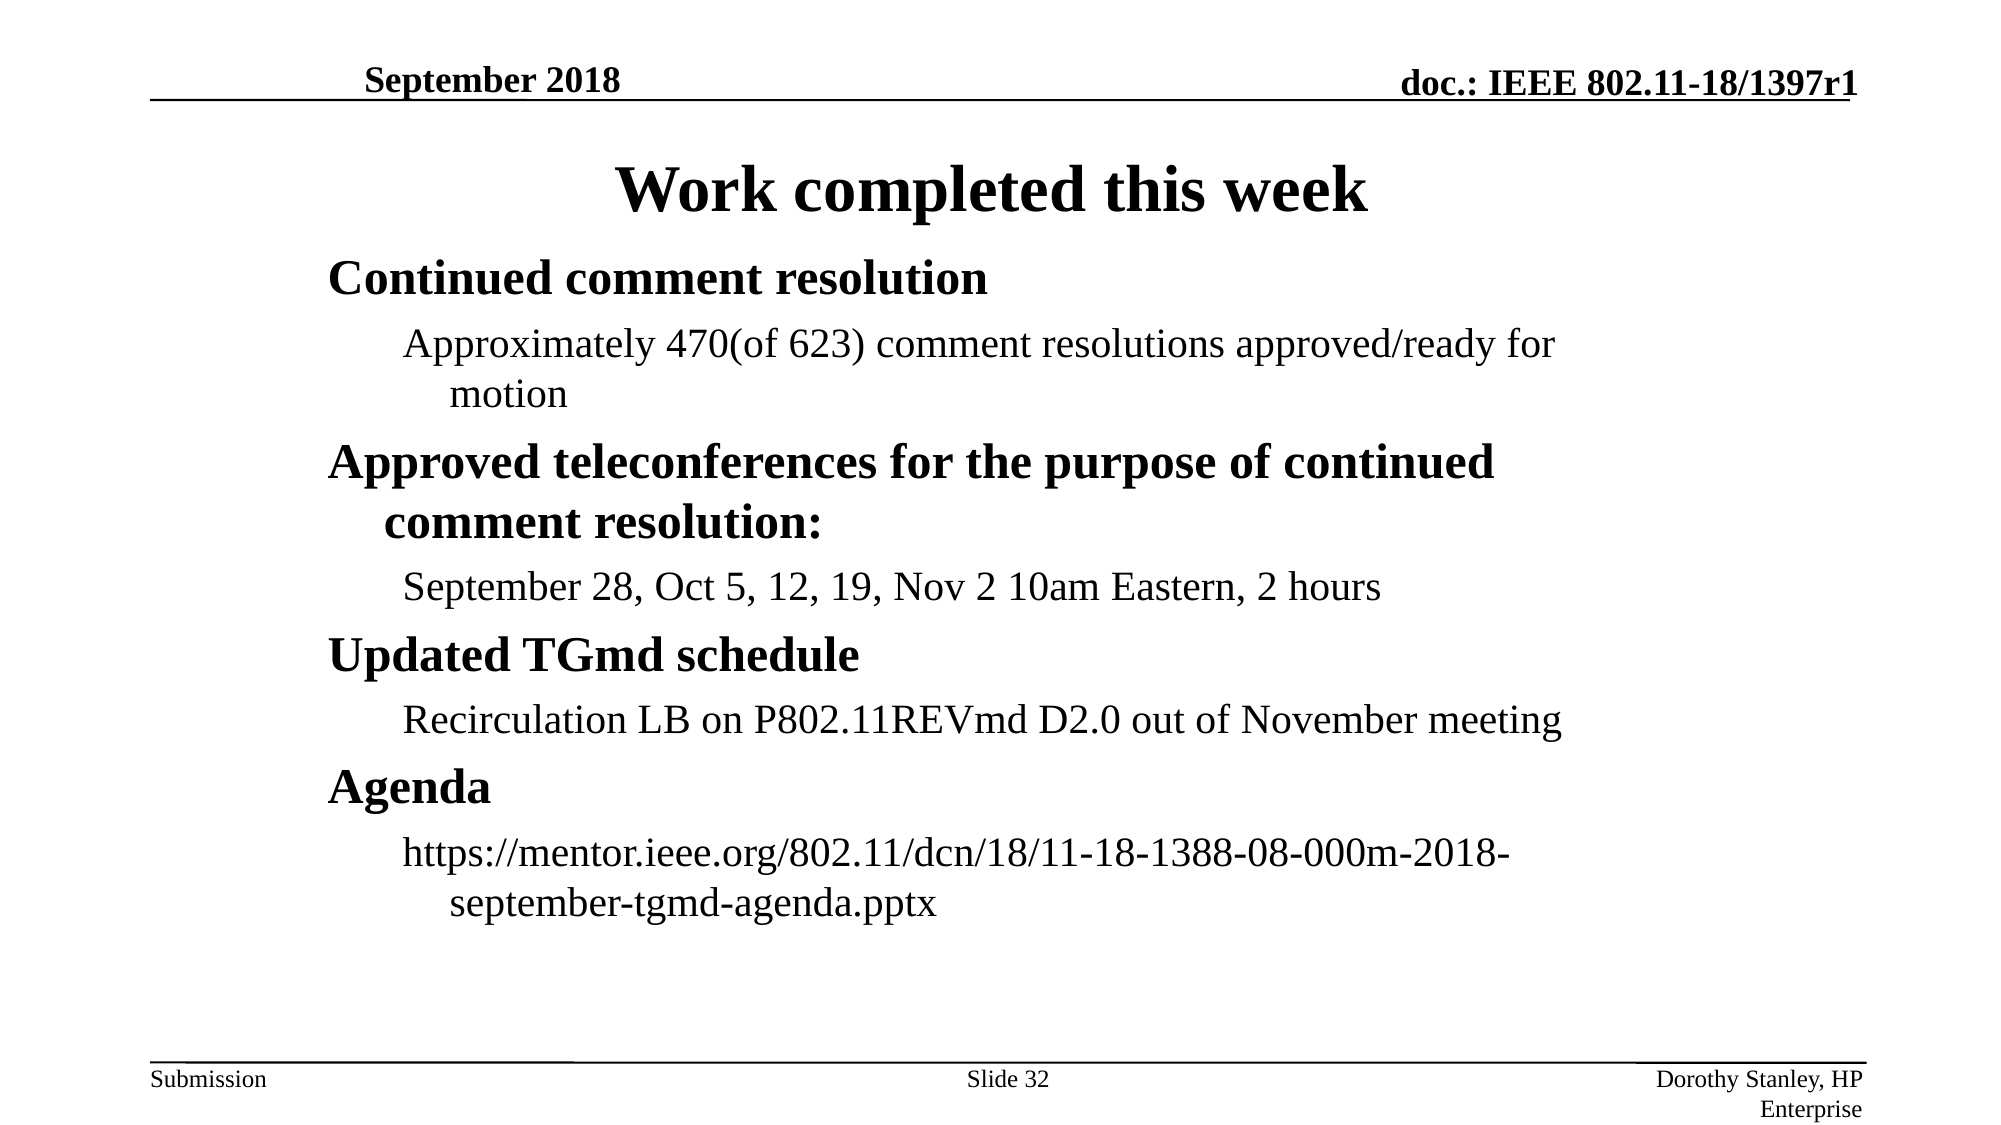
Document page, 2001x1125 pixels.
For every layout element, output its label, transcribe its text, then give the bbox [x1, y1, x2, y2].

title Work completed this week [362, 137, 1638, 237]
footer Dorothy Stanley, HP Enterprise [1574, 1061, 1863, 1113]
list Continued comment resolution Approximately 470(of 623) comment resolutions approved/ready for motion Approved teleconferences for the purpose of continued comment resolution: September 28, Oct 5, 12, 19, Nov 2 10am Eastern, 2 hours Updated TGmd schedule Recirculation LB on P802.11REVmd D2.0 out of November meeting Agenda https://mentor.ieee.org/802.11/dcn/18/11-18-1388-08-000m-2018-september-tgmd-agenda.pptx [312, 237, 1688, 913]
slide_number Slide 32 [950, 1061, 1067, 1123]
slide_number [364, 54, 676, 101]
